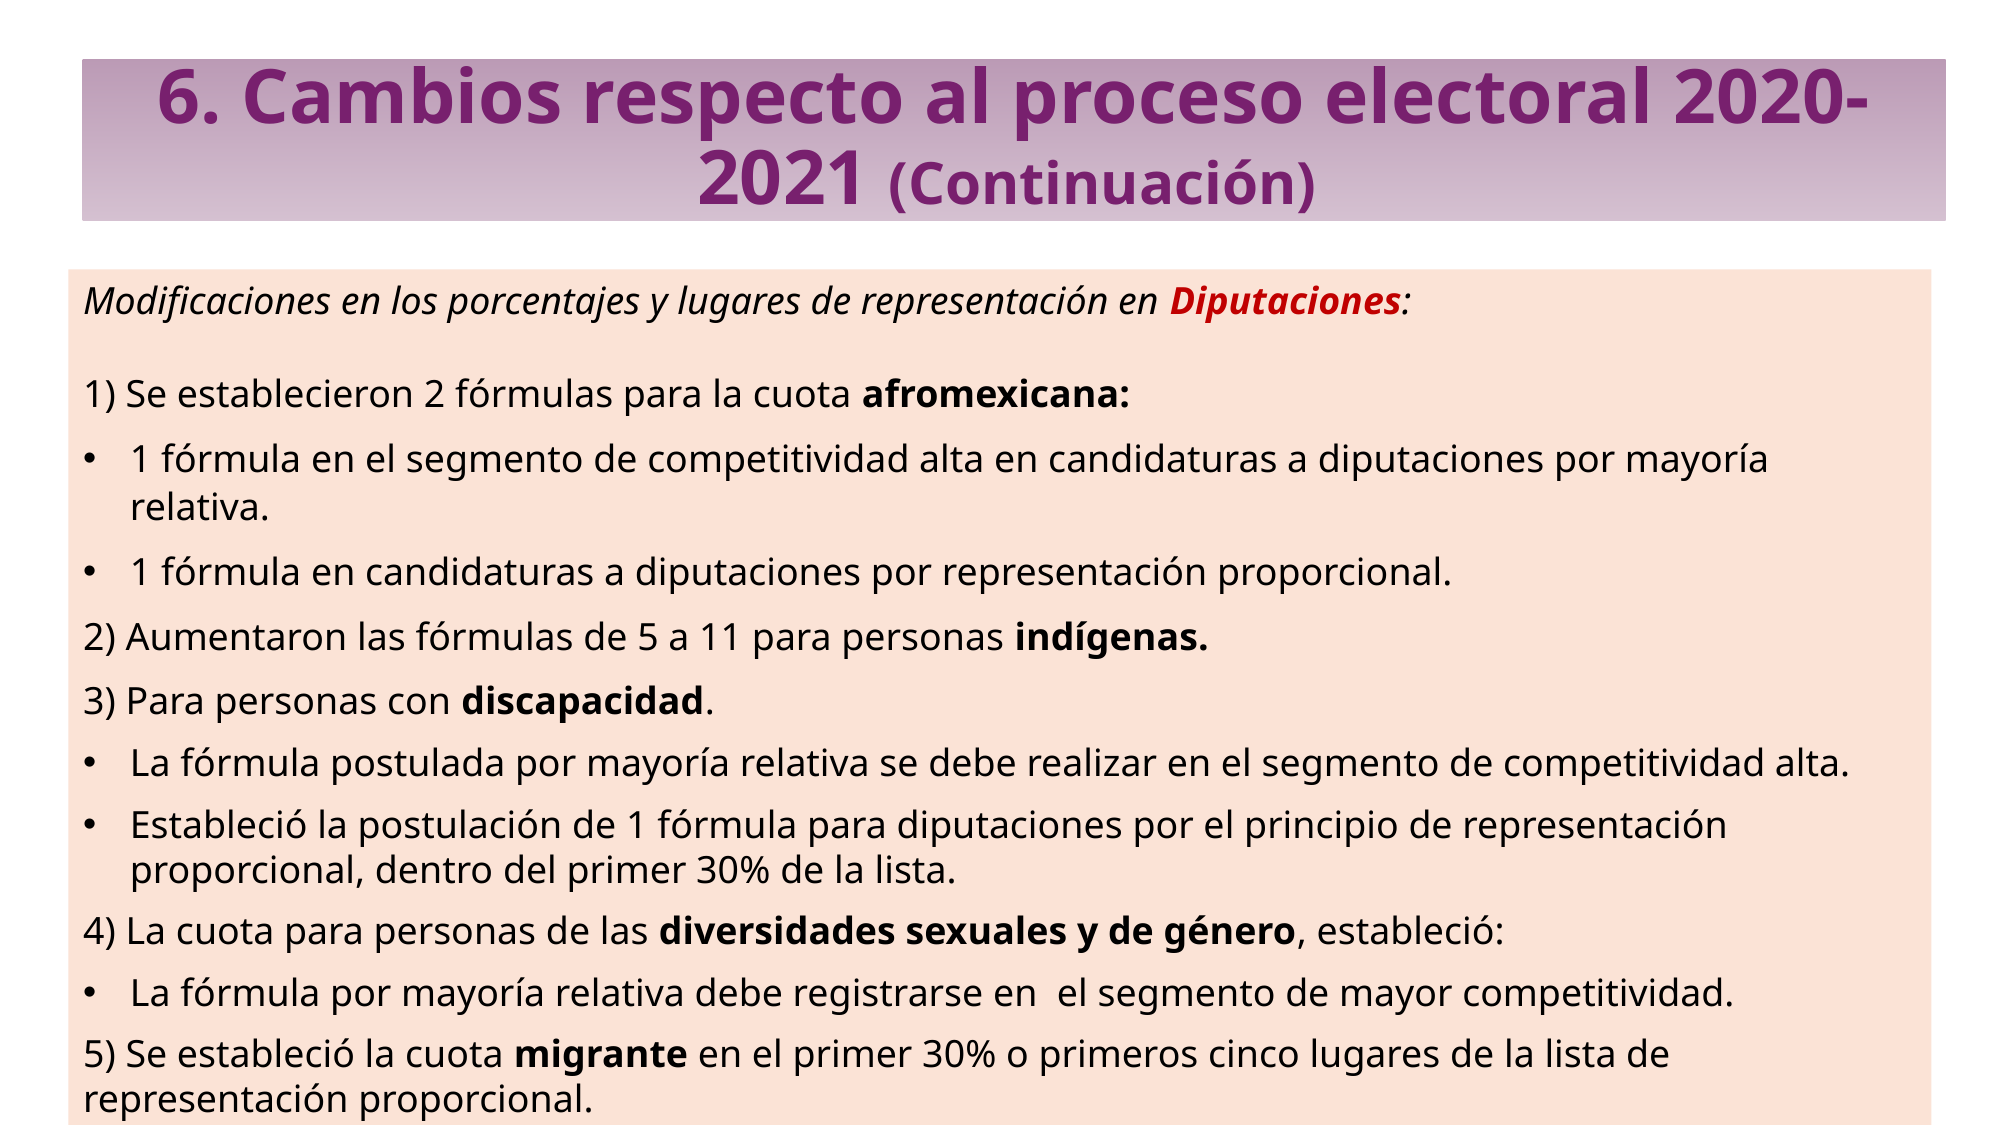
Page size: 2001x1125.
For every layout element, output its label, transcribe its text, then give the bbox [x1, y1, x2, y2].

title 6. Cambios respecto al proceso electoral 2020-2021 (Continuación) [82, 59, 1946, 221]
text_box Modificaciones en los porcentajes y lugares de representación en Diputaciones: 1) Se establecieron 2 fórmulas para la cuota afromexicana: 1 fórmula en el segmento de competitividad alta en candidaturas a diputaciones por mayoría relativa. 1 fórmula en candidaturas a diputaciones por representación proporcional. 2) Aumentaron las fórmulas de 5 a 11 para personas indígenas. 3) Para personas con discapacidad. La fórmula postulada por mayoría relativa se debe realizar en el segmento de competitividad alta. Estableció la postulación de 1 fórmula para diputaciones por el principio de representación proporcional, dentro del primer 30% de la lista. 4) La cuota para personas de las diversidades sexuales y de género, estableció: La fórmula por mayoría relativa debe registrarse en el segmento de mayor competitividad. 5) Se estableció la cuota migrante en el primer 30% o primeros cinco lugares de la lista de representación proporcional. [68, 269, 1932, 1125]
